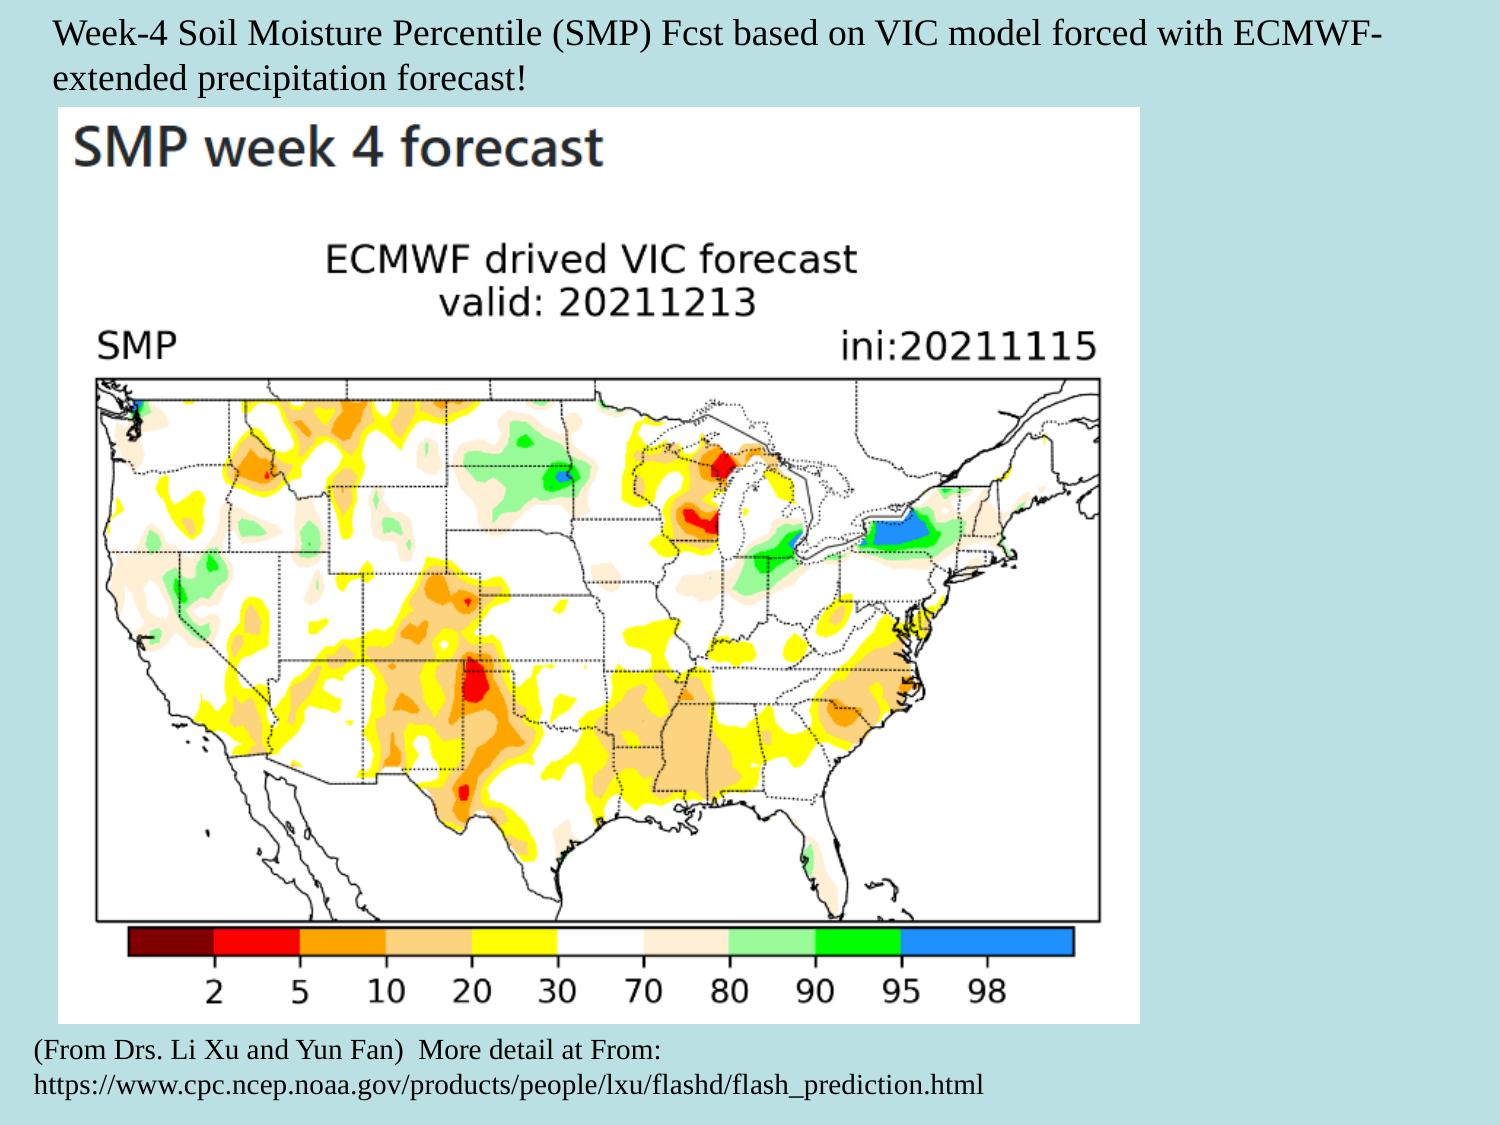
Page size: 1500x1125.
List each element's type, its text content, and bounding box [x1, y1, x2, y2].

picture [58, 106, 1140, 1024]
text_box Week-4 Soil Moisture Percentile (SMP) Fcst based on VIC model forced with ECMWF-extended precipitation forecast! [37, 1, 1413, 106]
text_box (From Drs. Li Xu and Yun Fan) More detail at From: https://www.cpc.ncep.noaa.gov/products/people/lxu/flashd/flash_prediction.html [18, 1023, 1482, 1108]
